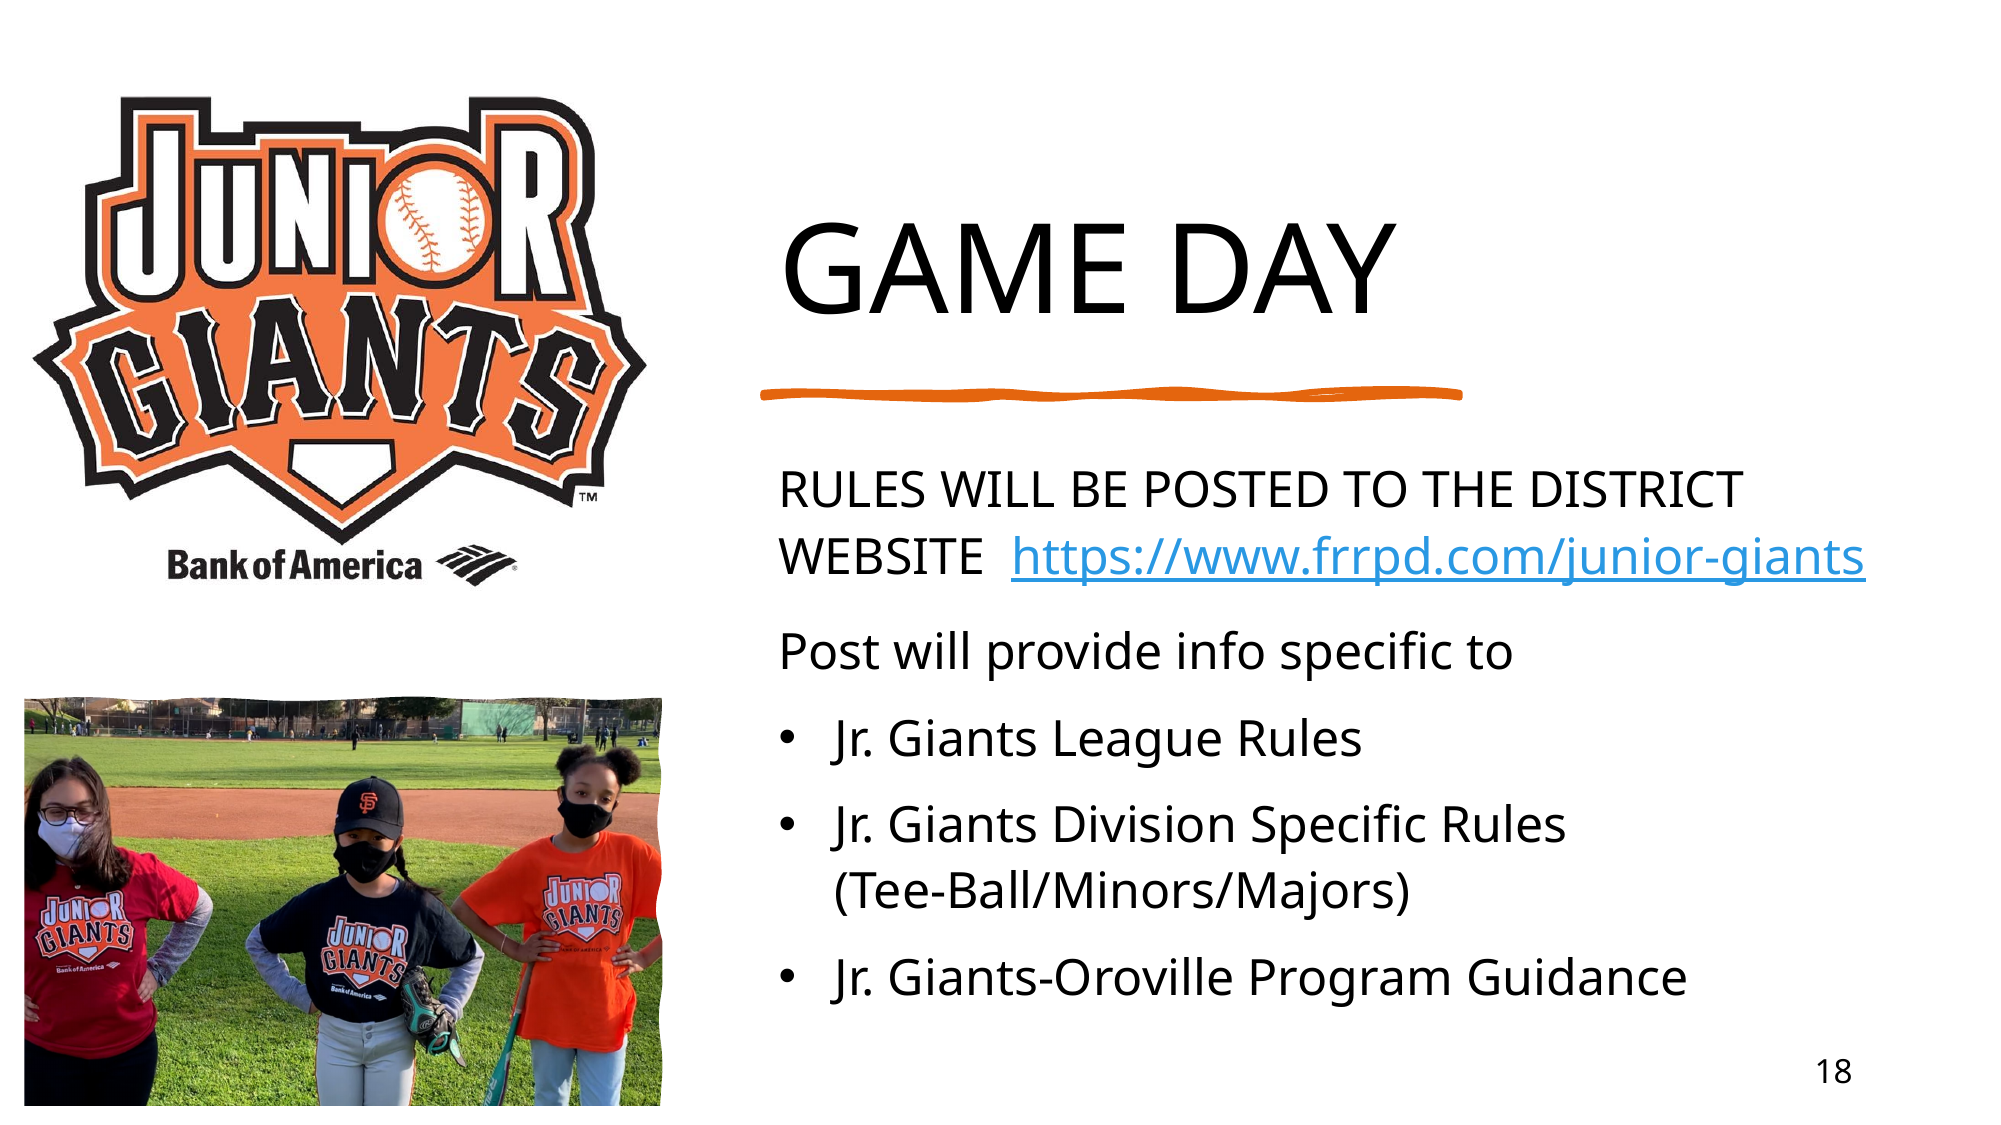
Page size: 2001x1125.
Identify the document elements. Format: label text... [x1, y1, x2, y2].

picture [24, 696, 663, 1106]
list RULES WILL BE POSTED TO THE DISTRICT WEBSITE https://www.frrpd.com/junior-giants Post will provide info specific to Jr. Giants League Rules Jr. Giants Division Specific Rules (Tee-Ball/Minors/Majors) Jr. Giants-Oroville Program Guidance [763, 443, 1895, 1016]
picture [24, 76, 663, 612]
slide_number 18 [1417, 1042, 1868, 1103]
title GAME DAY [763, 53, 1895, 347]
